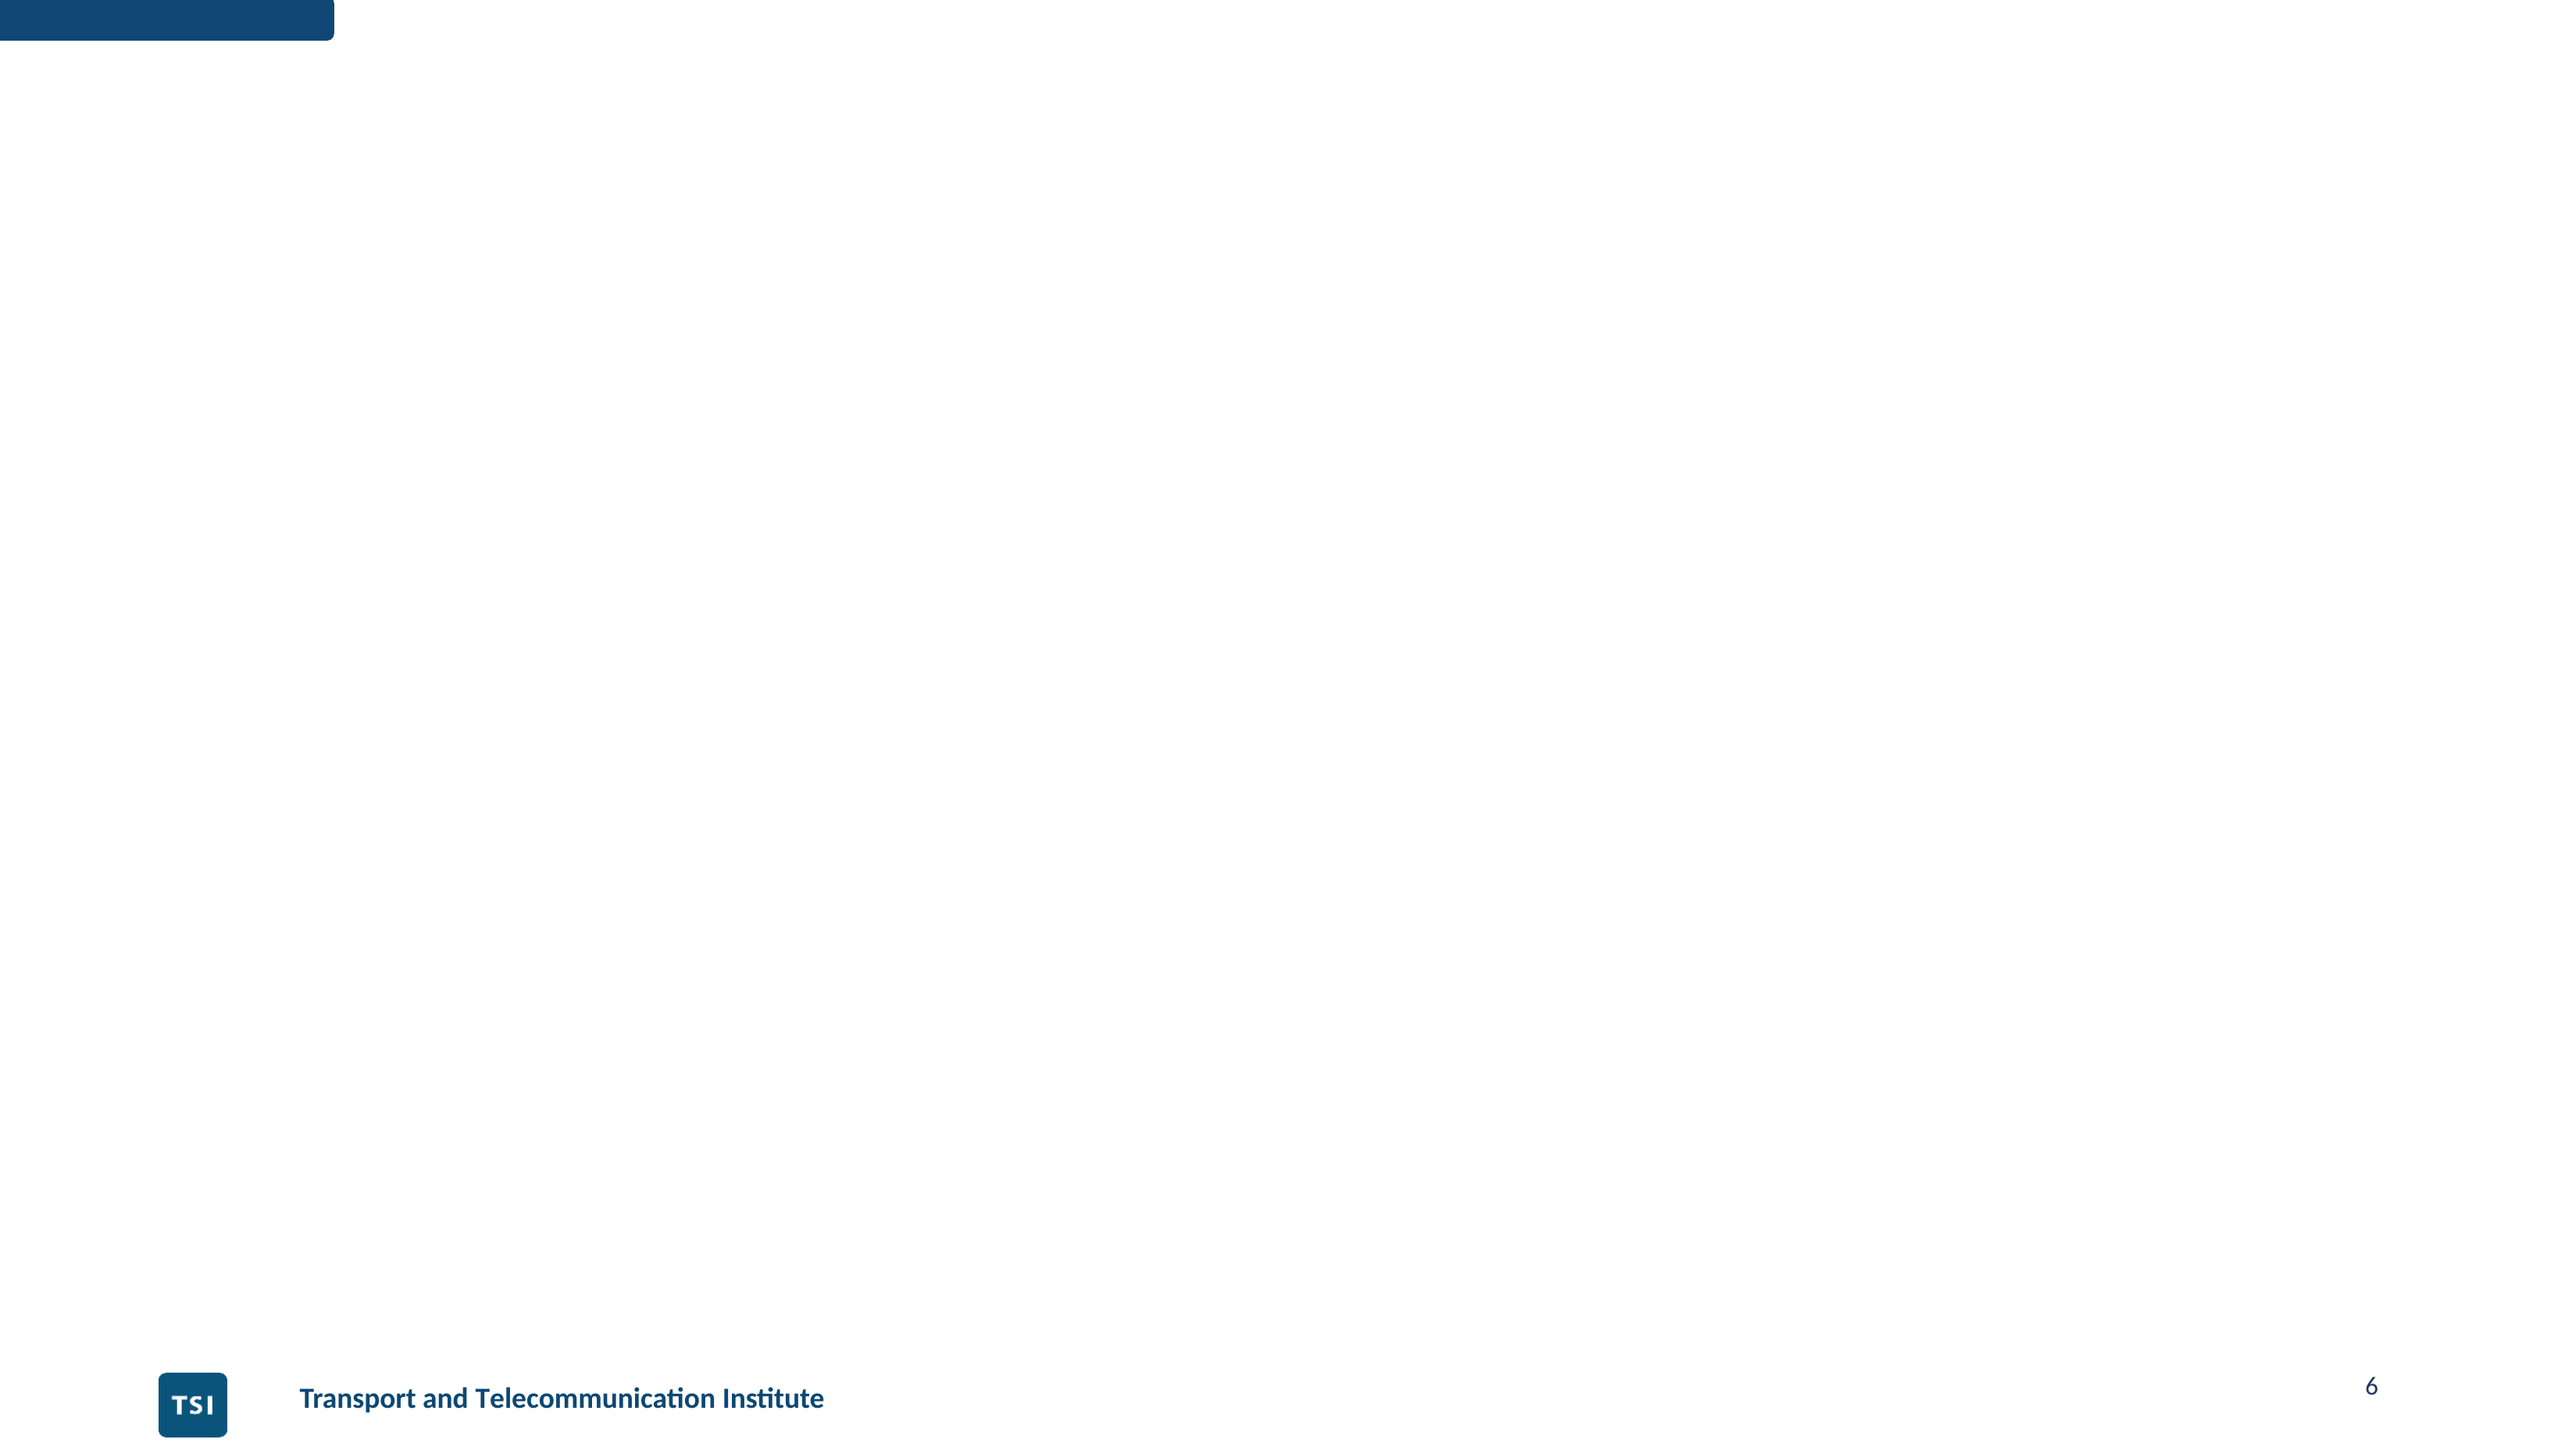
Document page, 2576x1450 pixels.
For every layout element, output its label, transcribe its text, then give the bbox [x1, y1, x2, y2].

slide_number 6 [1786, 1348, 2378, 1421]
picture [159, 1373, 227, 1438]
